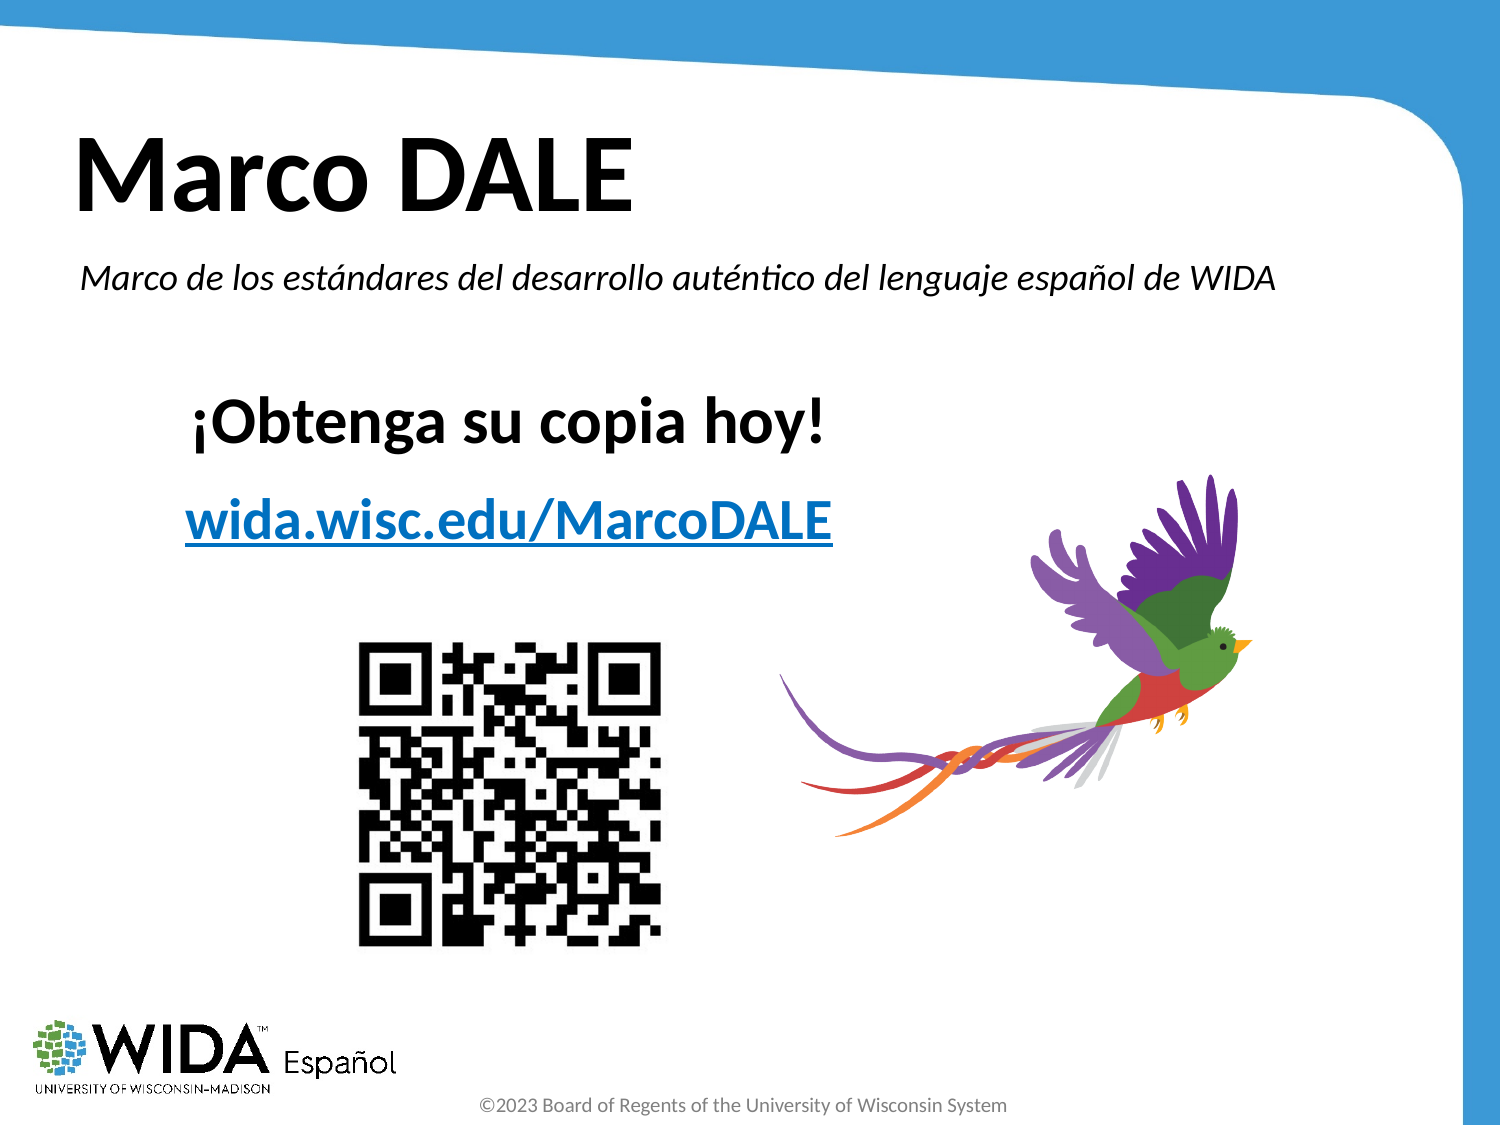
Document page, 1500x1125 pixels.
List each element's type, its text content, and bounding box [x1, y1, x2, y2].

text_box Marco de los estándares del desarrollo auténtico del lenguaje español de WIDA [64, 245, 1368, 306]
text_box ¡Obtenga su copia hoy! [64, 369, 954, 465]
title Marco DALE [57, 73, 1440, 276]
text_box wida.wisc.edu/MarcoDALE​ [64, 473, 954, 559]
picture [0, 0, 1500, 1125]
